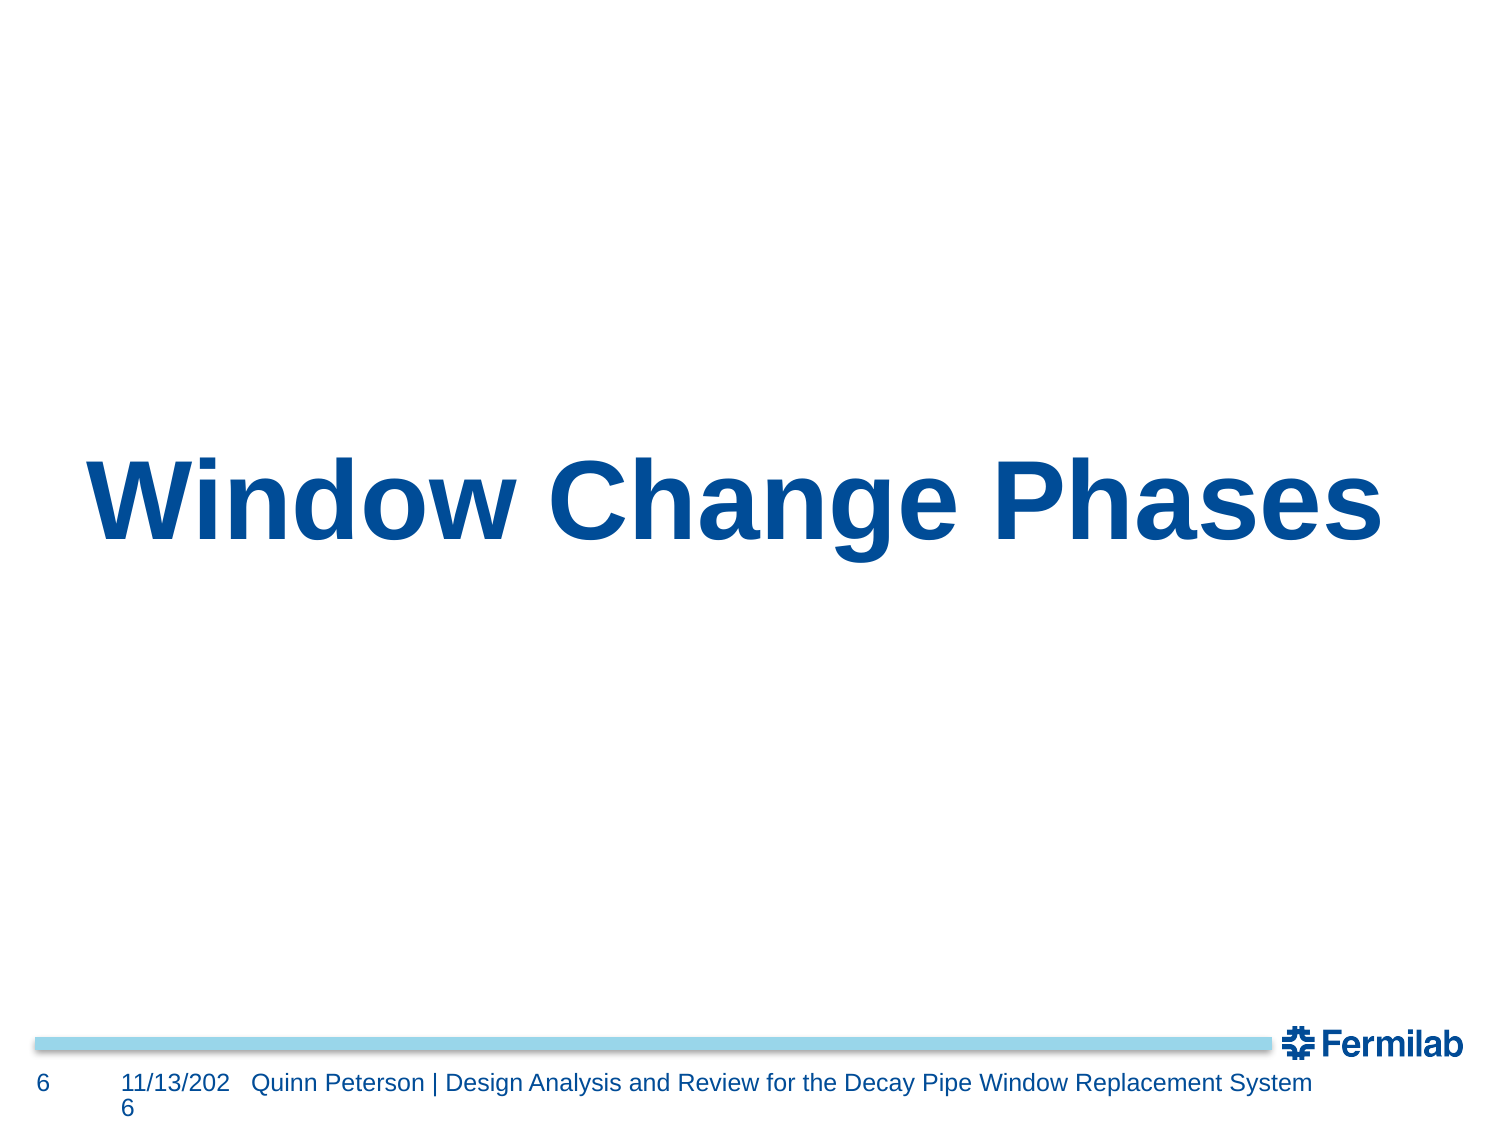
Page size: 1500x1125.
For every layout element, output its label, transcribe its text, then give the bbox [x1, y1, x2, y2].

footer Quinn Peterson | Design Analysis and Review for the Decay Pipe Window Replacement System [251, 1066, 1317, 1107]
slide_number 6 [36, 1066, 105, 1106]
picture [1282, 1026, 1463, 1060]
title Window Change Phases [86, 423, 1414, 563]
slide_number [120, 1066, 232, 1107]
